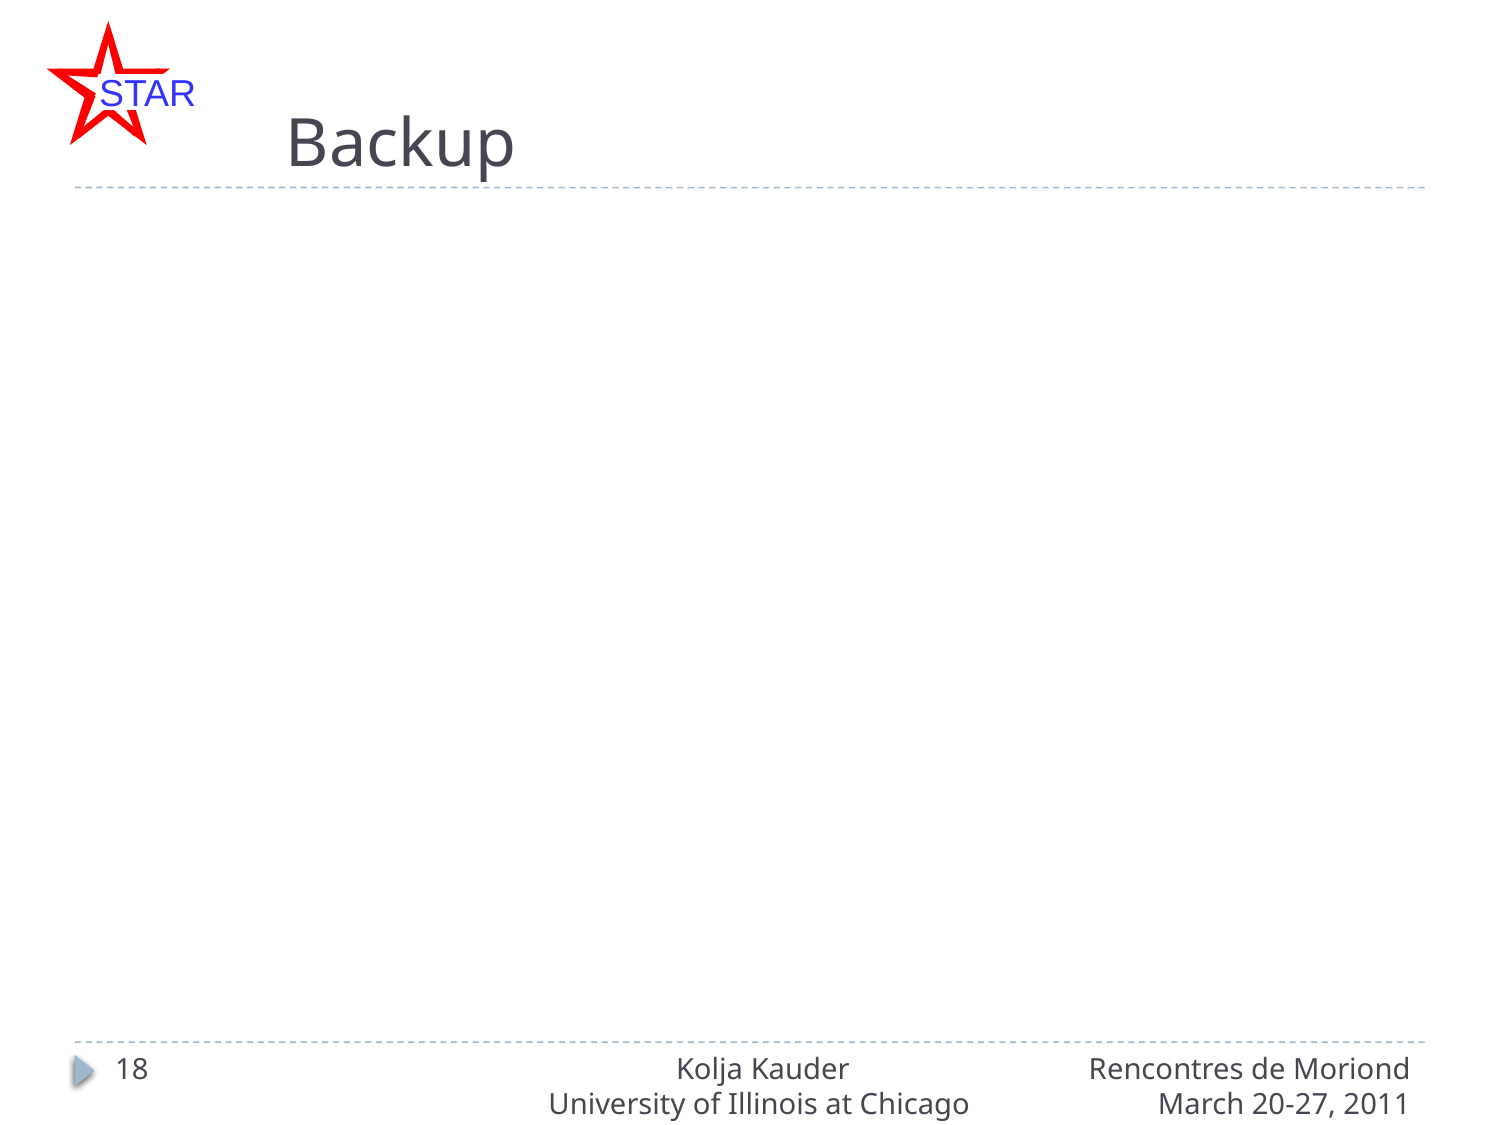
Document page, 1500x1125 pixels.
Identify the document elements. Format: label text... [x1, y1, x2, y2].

title Backup [271, 37, 1425, 188]
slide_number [1051, 1042, 1426, 1103]
slide_number 18 [100, 1042, 426, 1103]
footer Kolja Kauder University of Illinois at Chicago [475, 1042, 1051, 1103]
